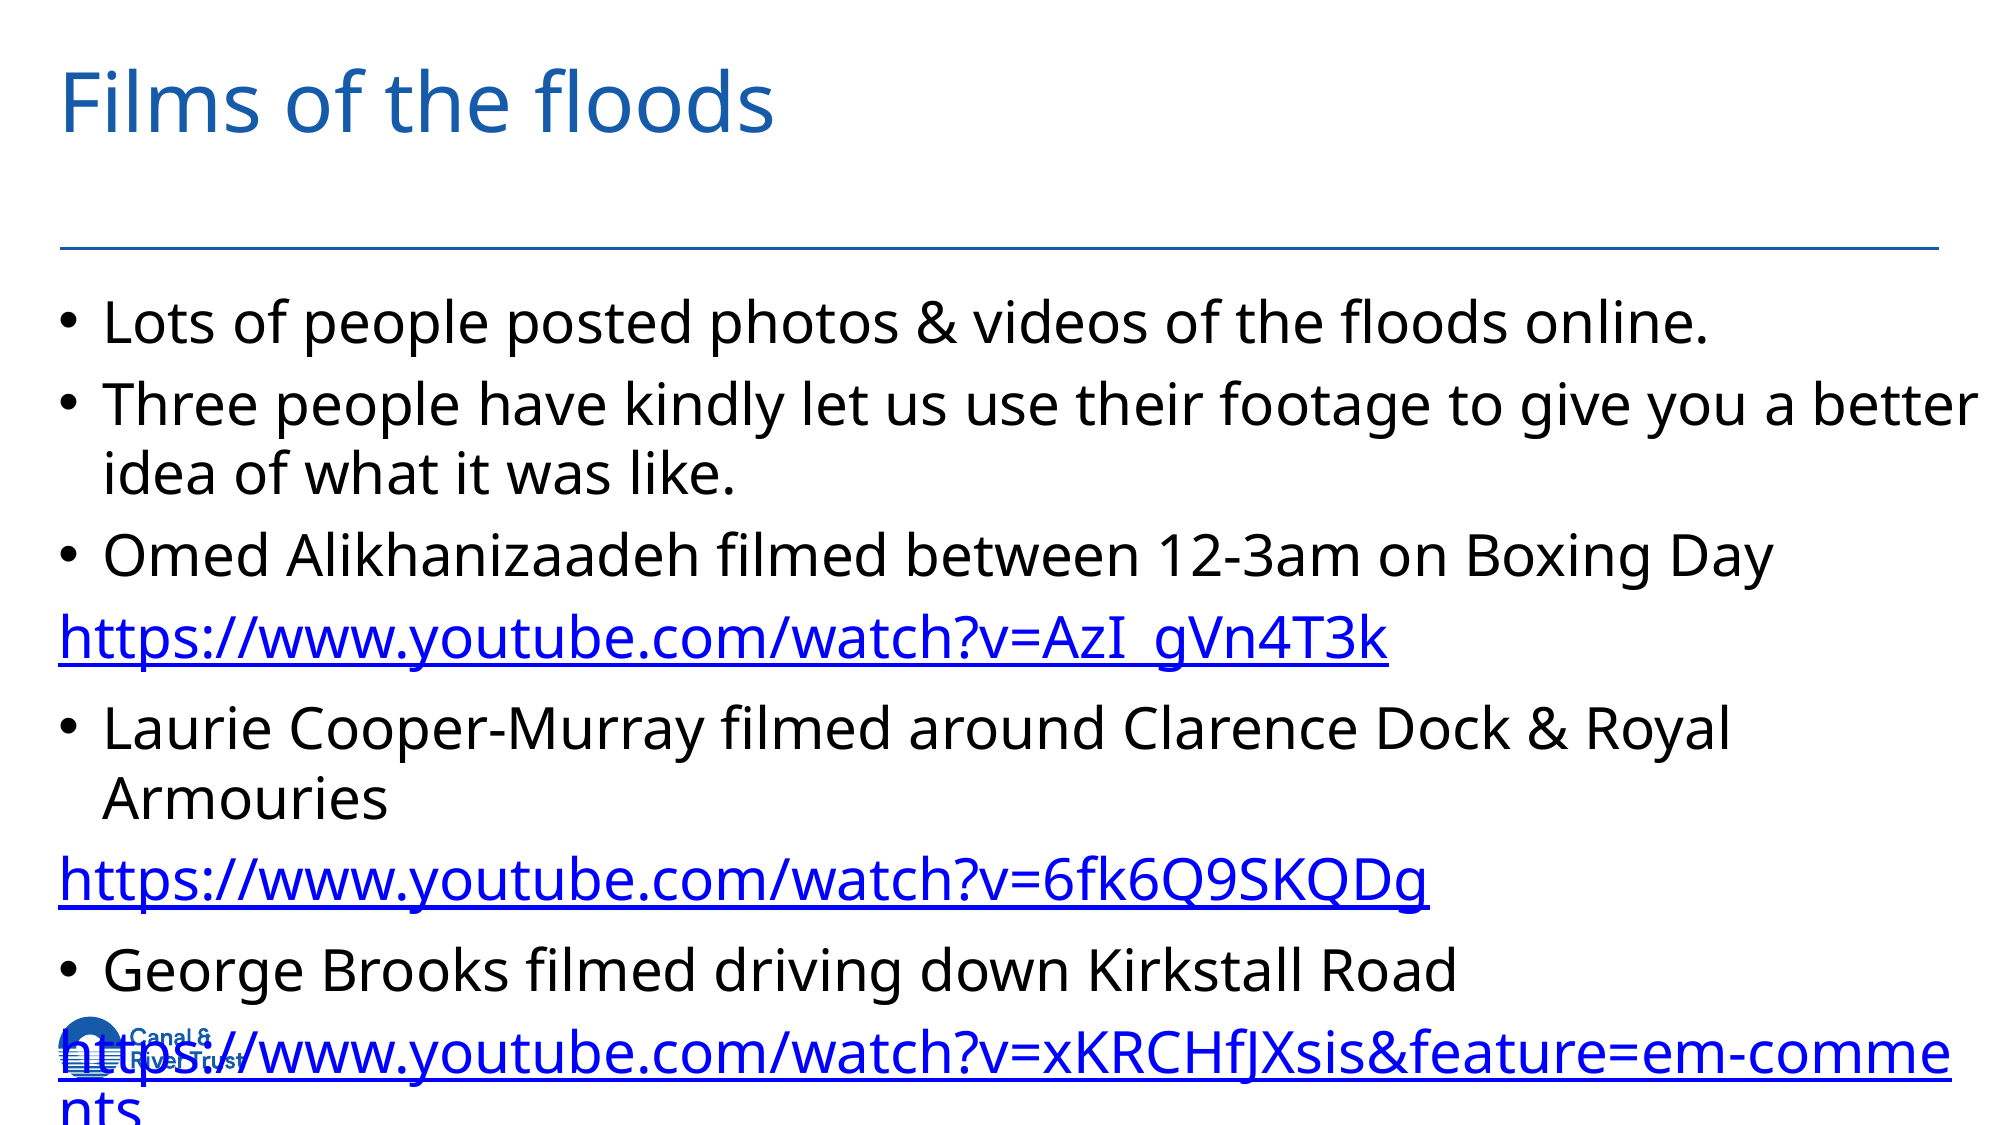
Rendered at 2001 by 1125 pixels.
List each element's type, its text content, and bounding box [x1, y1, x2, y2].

list Lots of people posted photos & videos of the floods online. Three people have kindly let us use their footage to give you a better idea of what it was like. Omed Alikhanizaadeh filmed between 12-3am on Boxing Day https://www.youtube.com/watch?v=AzI_gVn4T3k Laurie Cooper-Murray filmed around Clarence Dock & Royal Armouries https://www.youtube.com/watch?v=6fk6Q9SKQDg George Brooks filmed driving down Kirkstall Road https://www.youtube.com/watch?v=xKRCHfJXsis&feature=em-comments [58, 284, 1988, 1052]
title Films of the floods [58, 60, 1940, 243]
